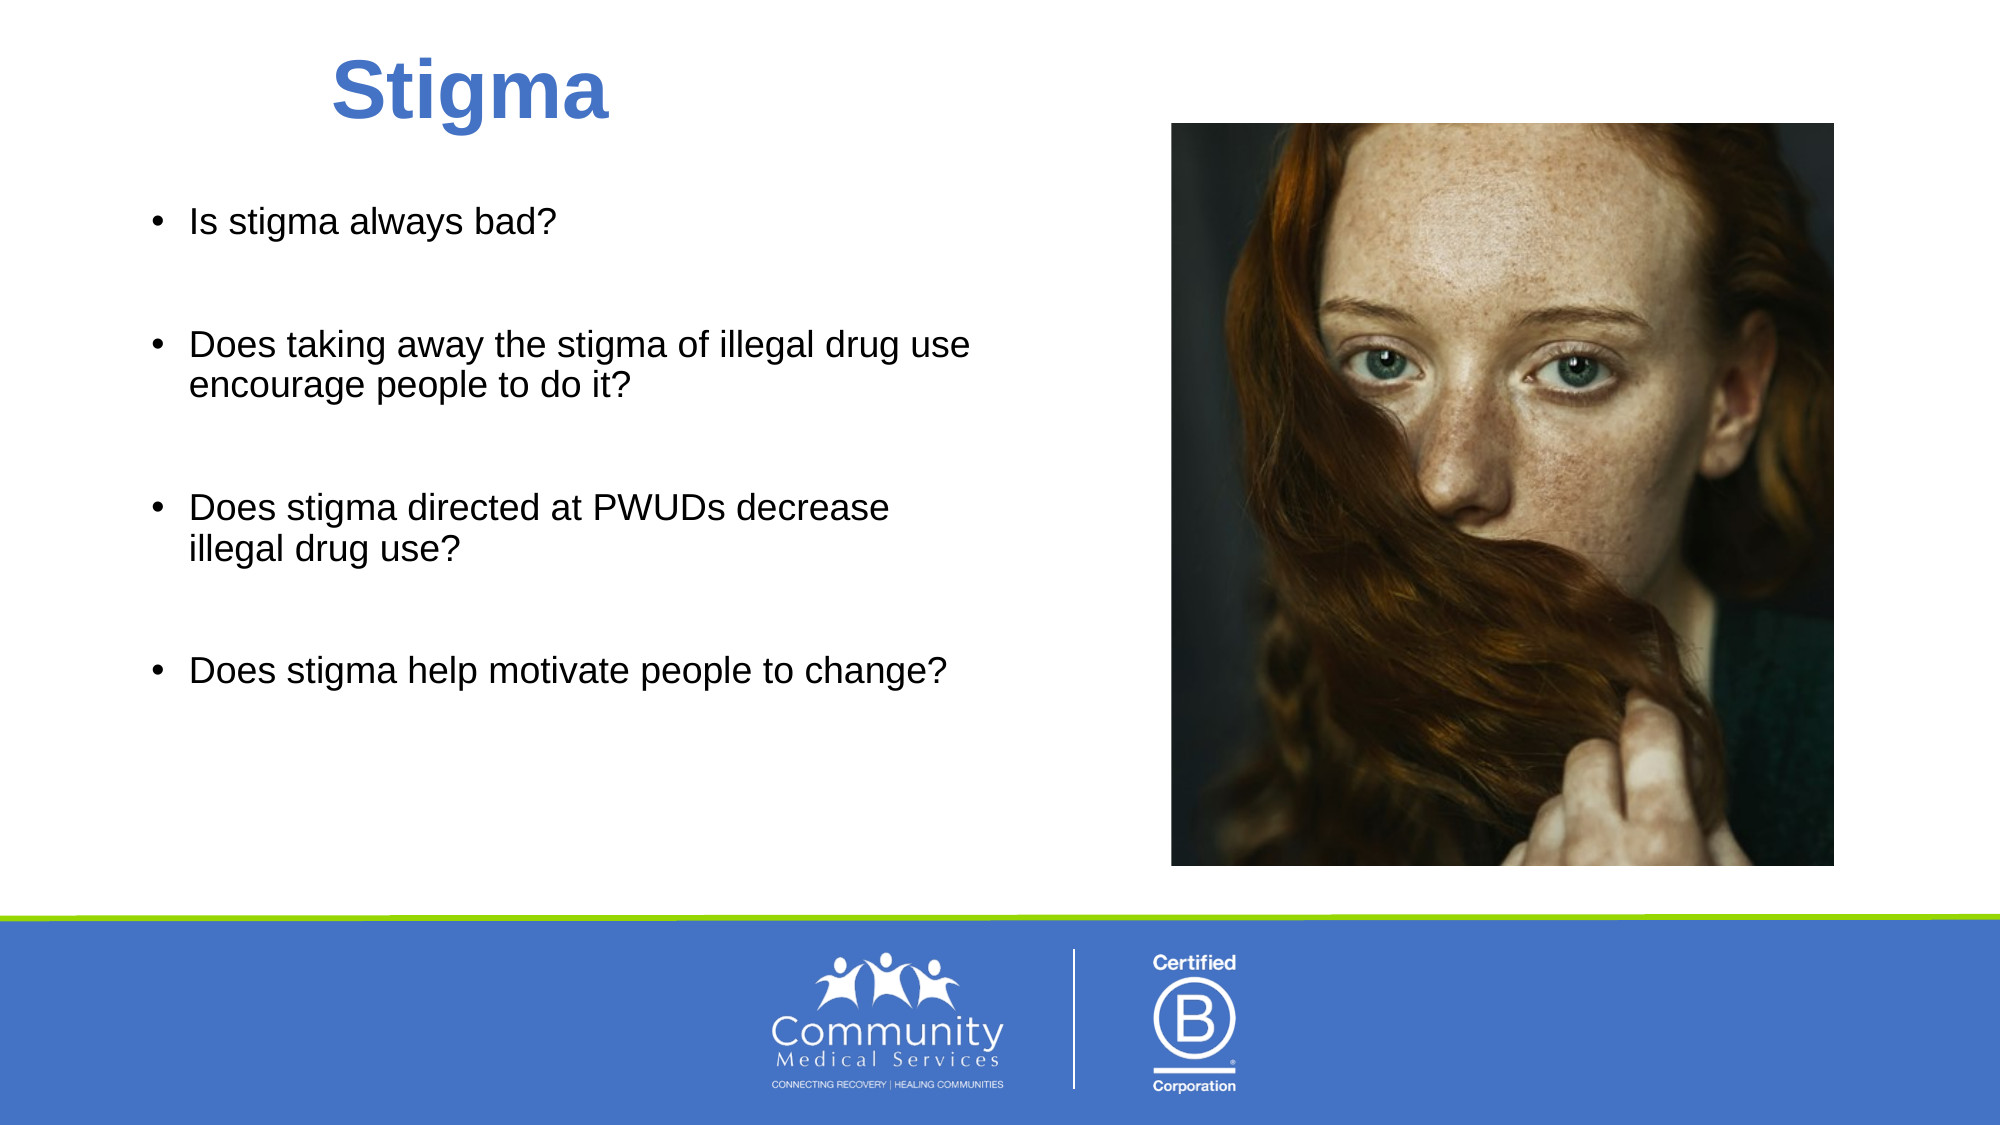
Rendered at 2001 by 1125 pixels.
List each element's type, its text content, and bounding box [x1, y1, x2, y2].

picture [1153, 954, 1236, 1094]
picture [764, 907, 1012, 1112]
picture [1171, 122, 1834, 866]
title Stigma [331, 36, 1682, 147]
list Is stigma always bad? Does taking away the stigma of illegal drug use encourage people to do it? Does stigma directed at PWUDs decrease illegal drug use? Does stigma help motivate people to change? [151, 202, 988, 945]
